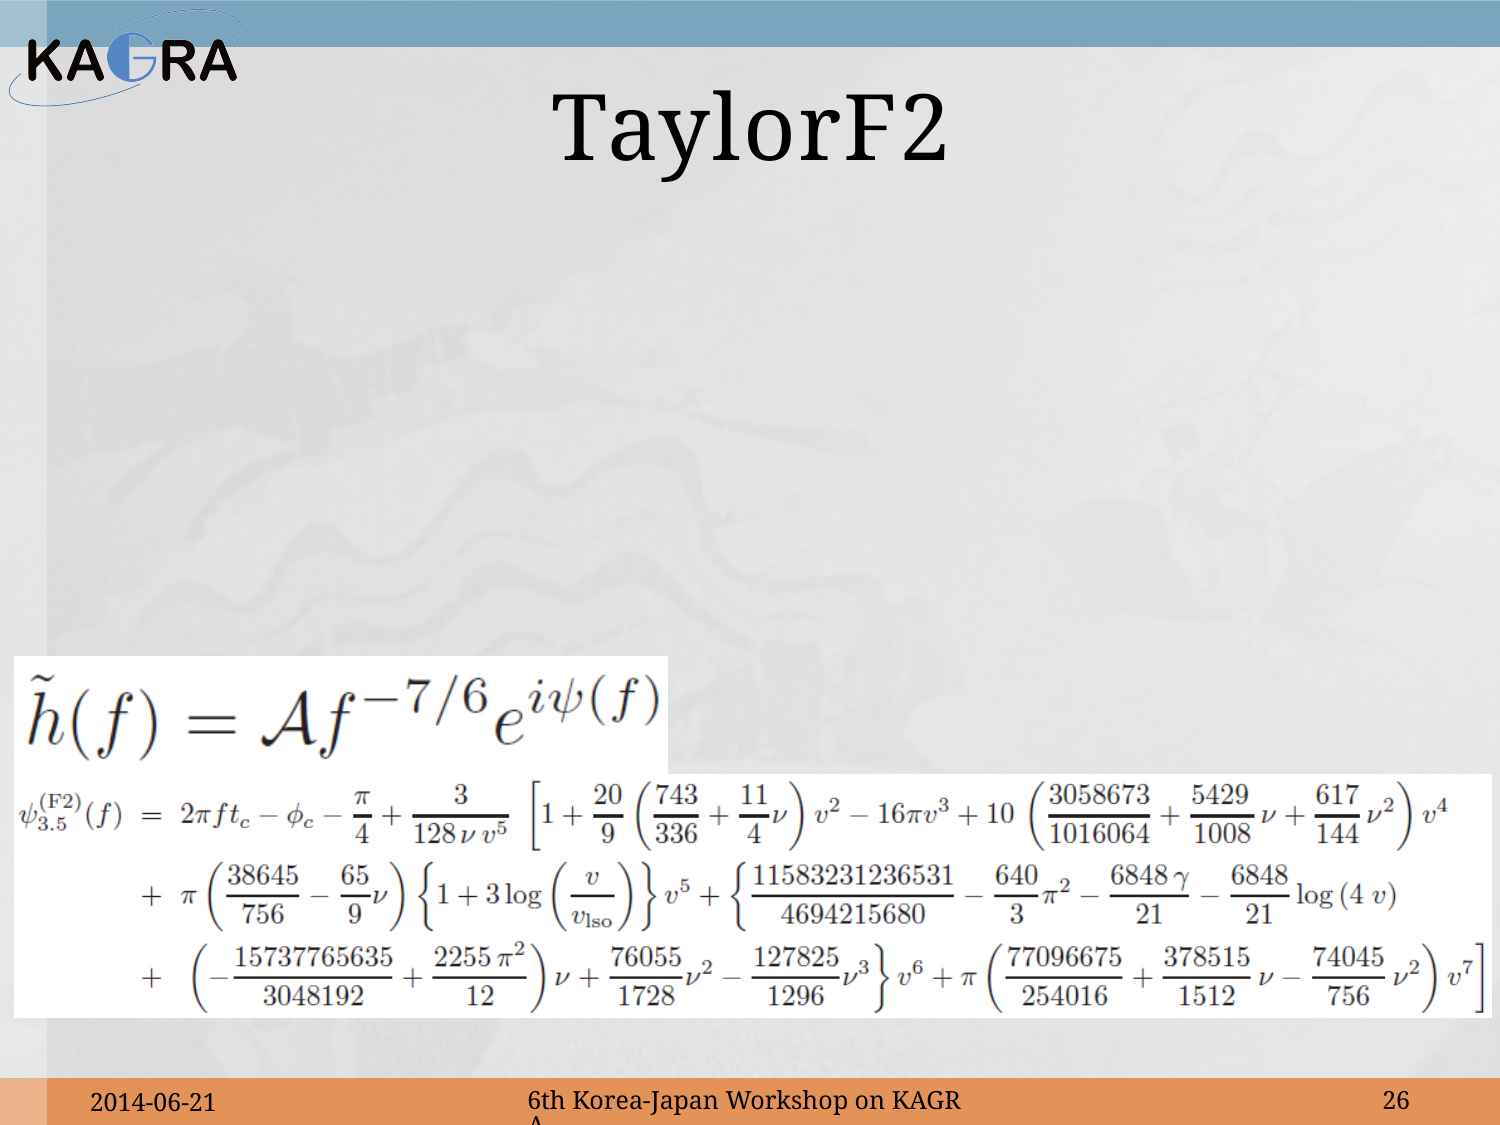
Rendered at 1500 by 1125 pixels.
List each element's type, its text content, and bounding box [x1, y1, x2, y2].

title TaylorF2 [49, 46, 1454, 202]
picture [14, 656, 1492, 1018]
slide_number 26 [1074, 1078, 1425, 1125]
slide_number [75, 1078, 425, 1125]
footer 6th Korea-Japan Workshop on KAGRA [512, 1078, 988, 1125]
picture [0, 0, 250, 114]
